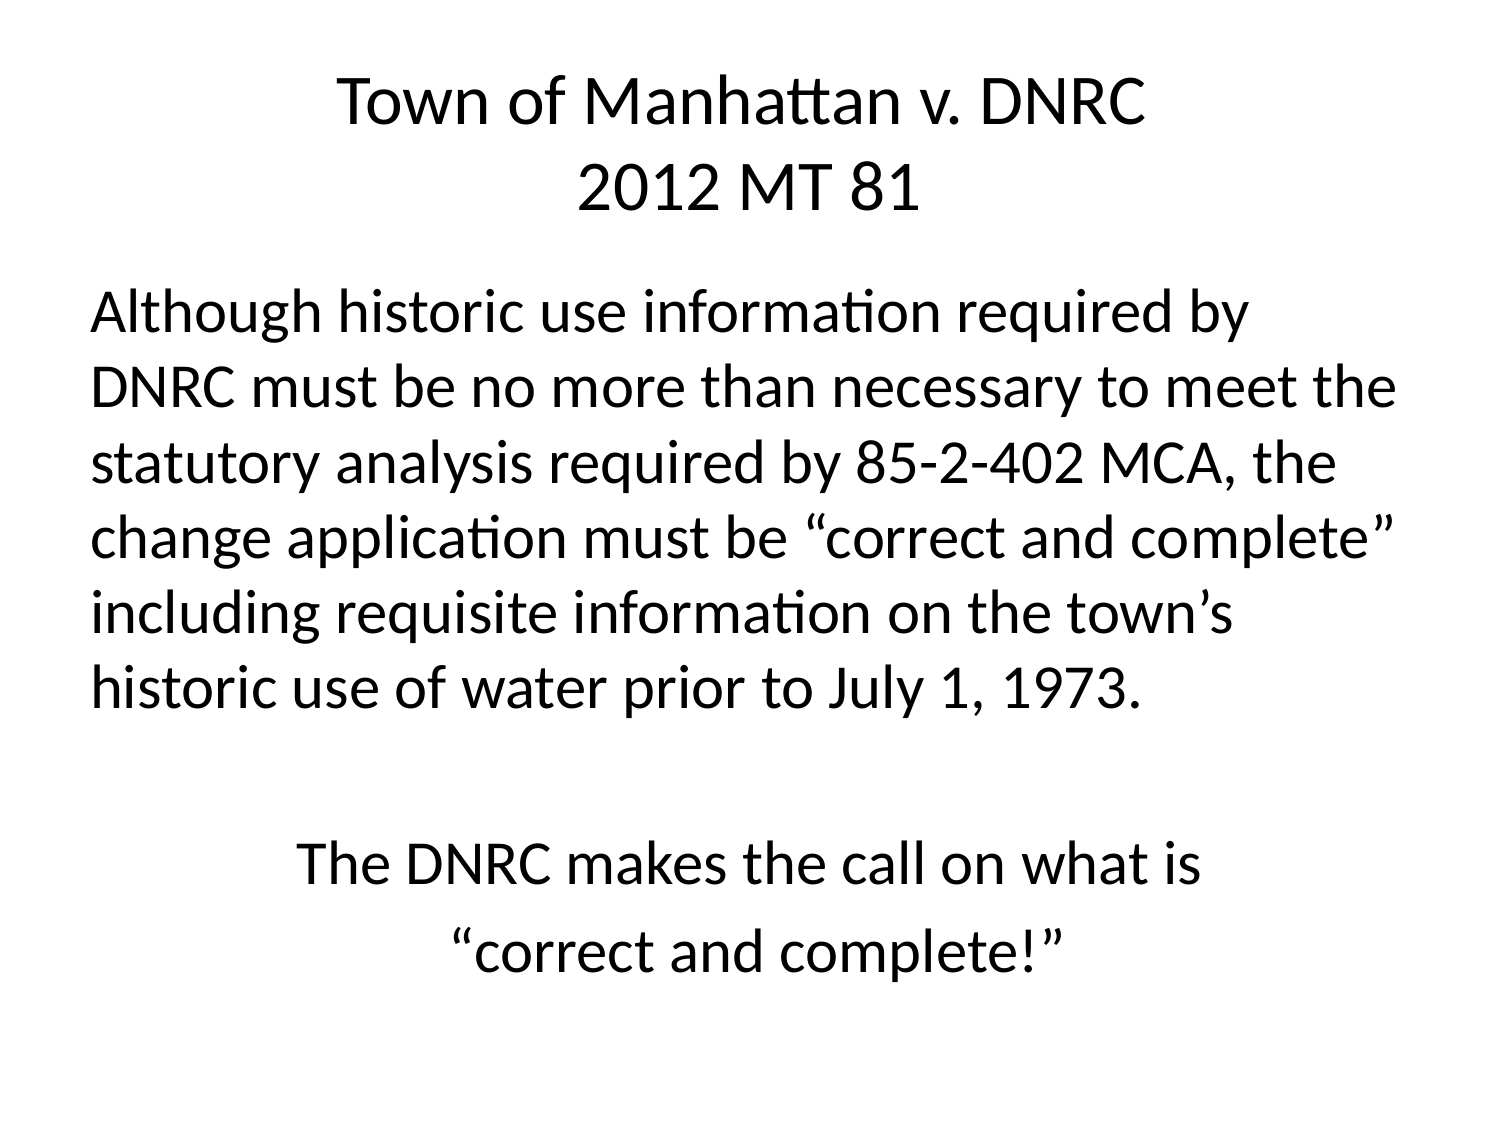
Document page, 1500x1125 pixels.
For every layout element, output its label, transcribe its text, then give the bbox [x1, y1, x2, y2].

title Town of Manhattan v. DNRC 2012 MT 81 [75, 45, 1425, 233]
list Although historic use information required by DNRC must be no more than necessary to meet the statutory analysis required by 85-2-402 MCA, the change application must be “correct and complete” including requisite information on the town’s historic use of water prior to July 1, 1973. The DNRC makes the call on what is “correct and complete!” [75, 262, 1425, 1005]
